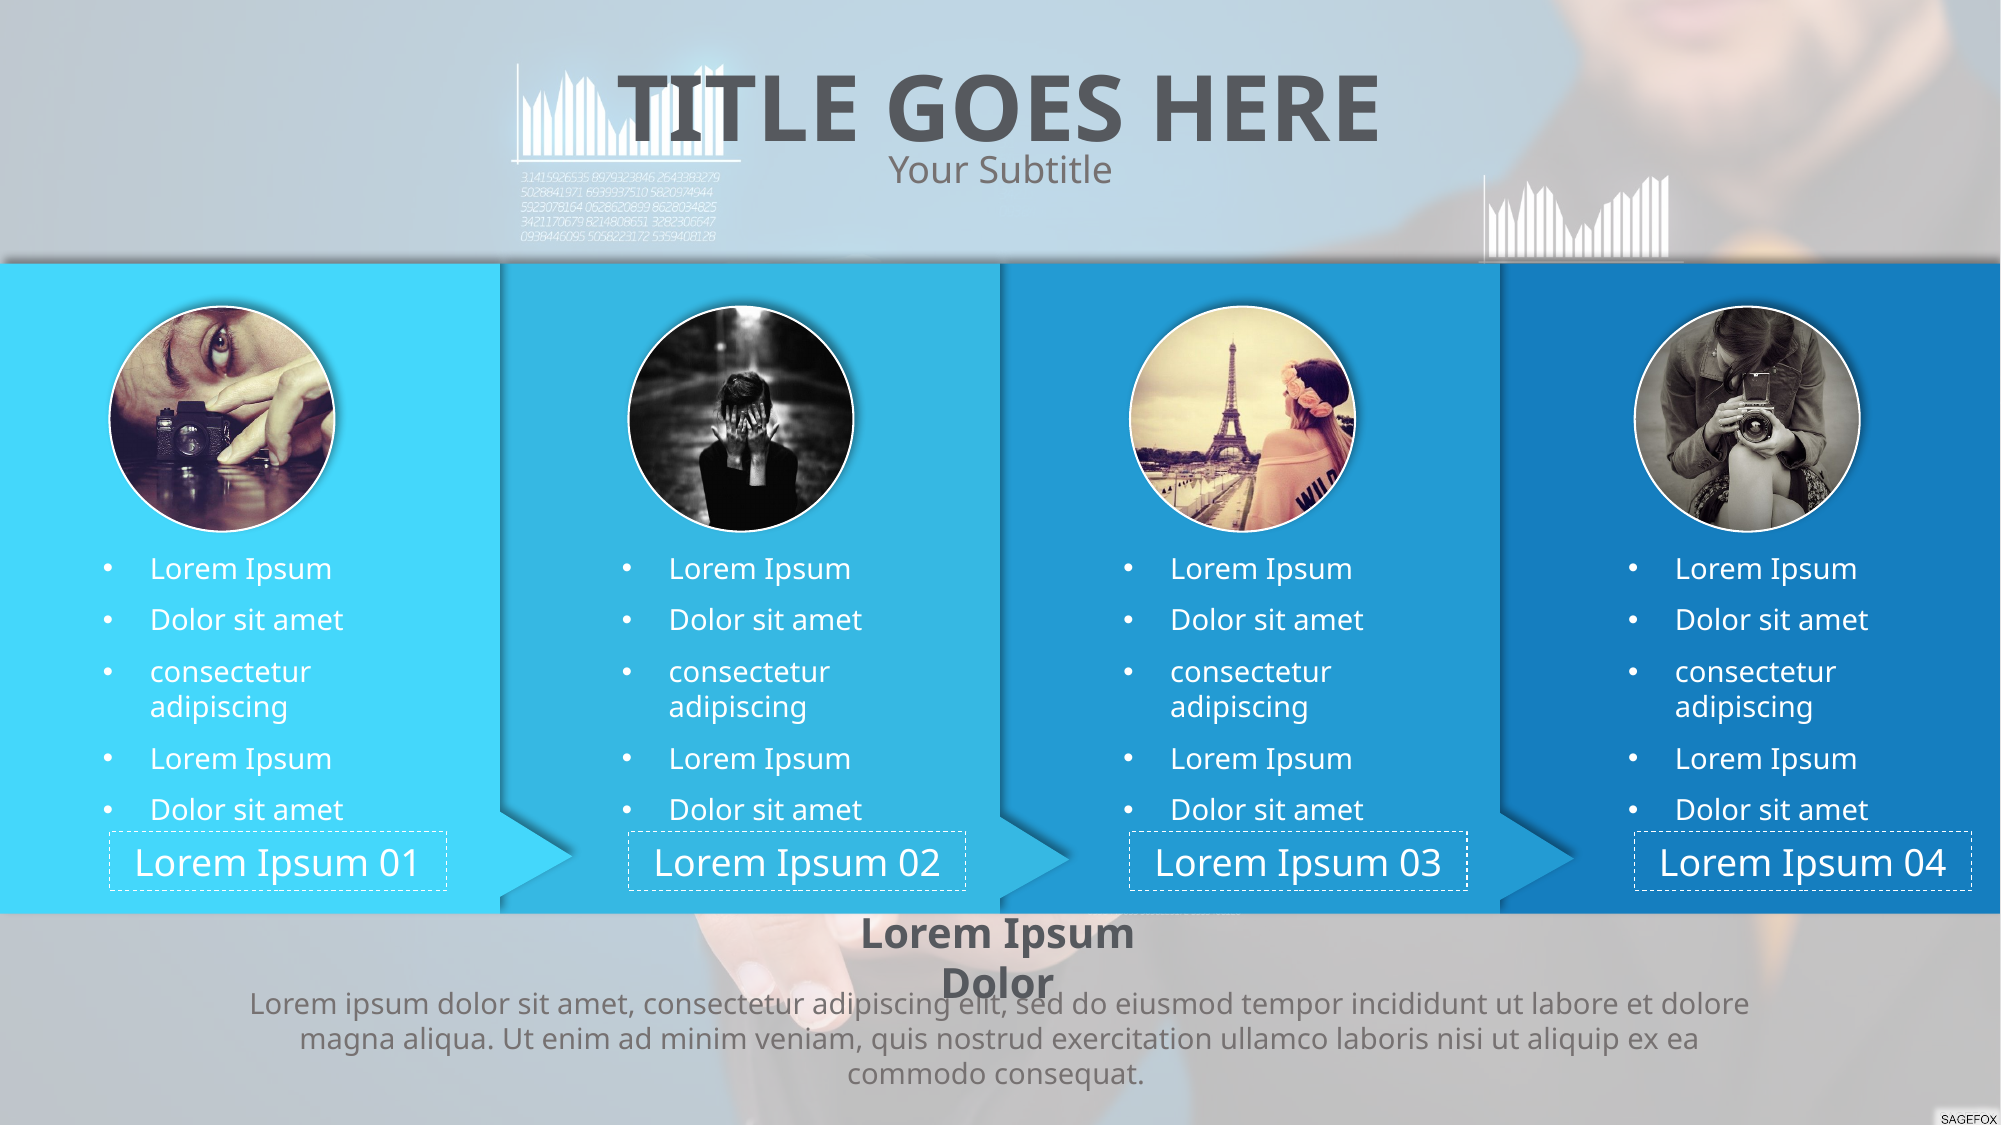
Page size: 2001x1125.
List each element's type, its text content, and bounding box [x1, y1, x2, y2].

text_box Lorem Ipsum 04 [1634, 831, 1972, 891]
text_box Lorem Ipsum 01 [109, 831, 447, 891]
text_box [1504, 263, 2000, 915]
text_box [548, 42, 1452, 199]
text_box Lorem Ipsum Dolor sit amet consectetur adipiscing Lorem Ipsum Dolor sit amet [1597, 519, 1984, 890]
text_box [108, 305, 336, 519]
text_box [504, 262, 1072, 915]
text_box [229, 923, 1771, 1065]
text_box [627, 305, 855, 519]
text_box Lorem Ipsum 03 [1129, 831, 1467, 891]
text_box [1005, 262, 1576, 915]
picture [1938, 1114, 1999, 1125]
text_box [0, 262, 575, 915]
text_box [1633, 305, 1861, 519]
text_box Lorem Ipsum Dolor sit amet consectetur adipiscing Lorem Ipsum Dolor sit amet [1092, 519, 1480, 890]
text_box Lorem Ipsum Dolor sit amet consectetur adipiscing Lorem Ipsum Dolor sit amet [591, 519, 978, 890]
text_box Lorem Ipsum 02 [628, 831, 966, 891]
text_box [1128, 305, 1357, 519]
text_box Lorem Ipsum Dolor sit amet consectetur adipiscing Lorem Ipsum Dolor sit amet [72, 519, 459, 890]
